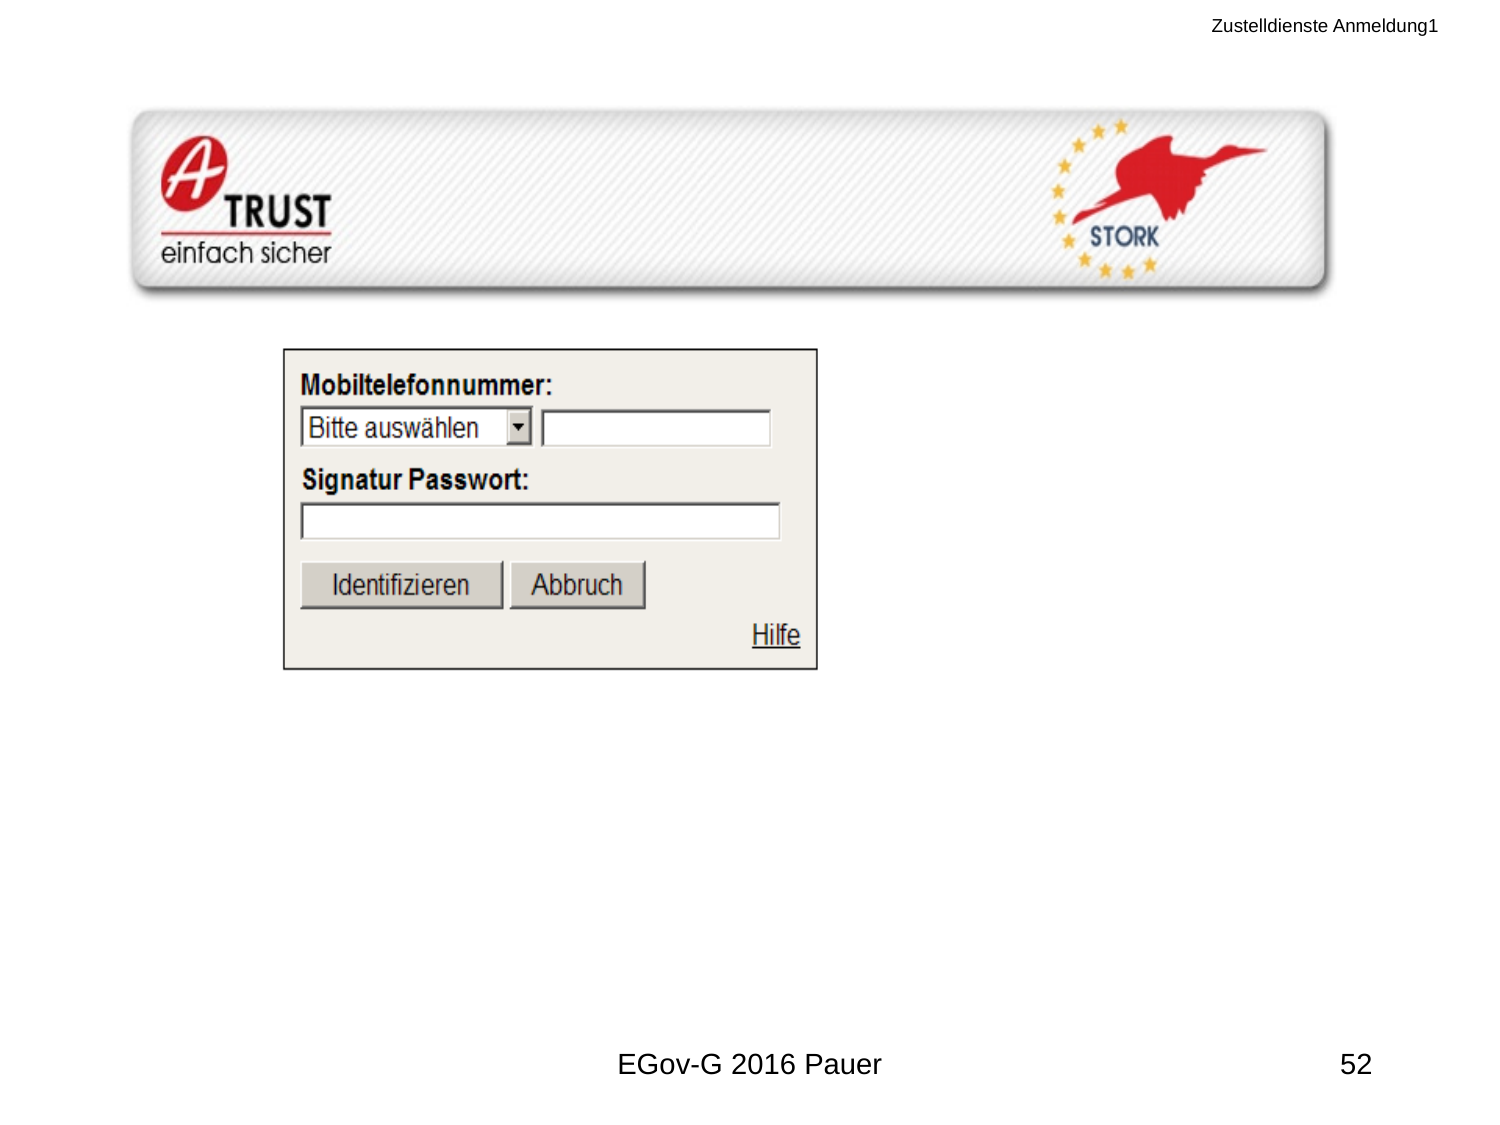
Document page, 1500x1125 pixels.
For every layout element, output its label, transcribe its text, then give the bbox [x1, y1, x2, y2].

footer EGov-G 2016 Pauer [512, 1024, 988, 1101]
title Zustelldienste Anmeldung1 [1149, 0, 1500, 51]
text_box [124, 99, 1377, 1013]
slide_number 52 [1074, 1024, 1388, 1101]
